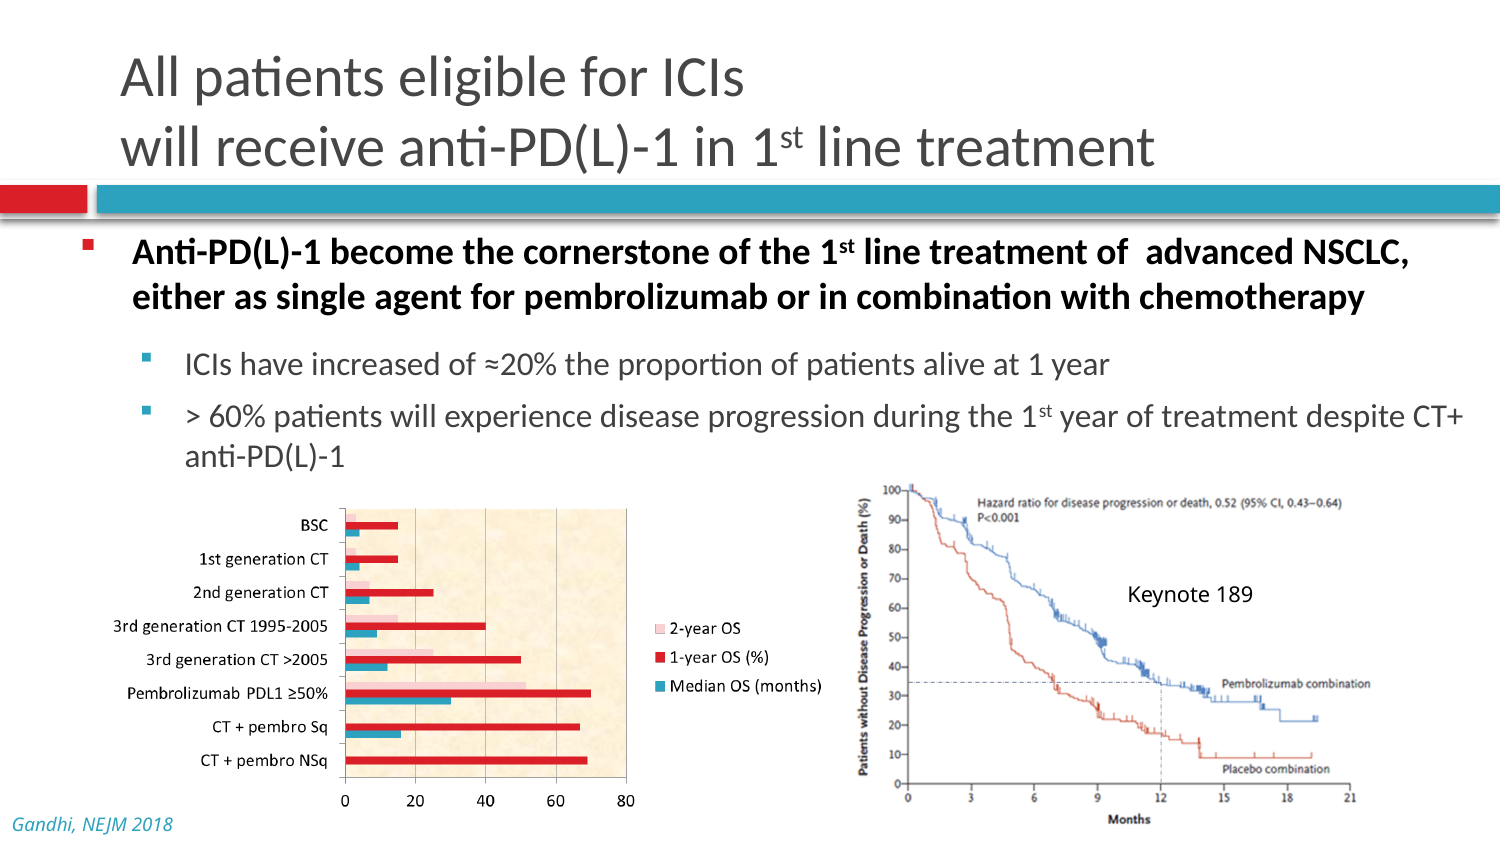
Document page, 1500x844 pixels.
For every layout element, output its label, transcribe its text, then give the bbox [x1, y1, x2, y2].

title All patients eligible for ICIs will receive anti-PD(L)-1 in 1st line treatment [105, 23, 1478, 186]
picture [844, 467, 1375, 829]
picture [105, 495, 833, 818]
list Anti-PD(L)-1 become the cornerstone of the 1st line treatment of advanced NSCLC, either as single agent for pembrolizumab or in combination with chemotherapy ICIs have increased of ≈20% the proportion of patients alive at 1 year > 60% patients will experience disease progression during the 1st year of treatment despite CT+ anti-PD(L)-1 [64, 219, 1500, 503]
text_box Gandhi, NEJM 2018 [0, 804, 702, 843]
